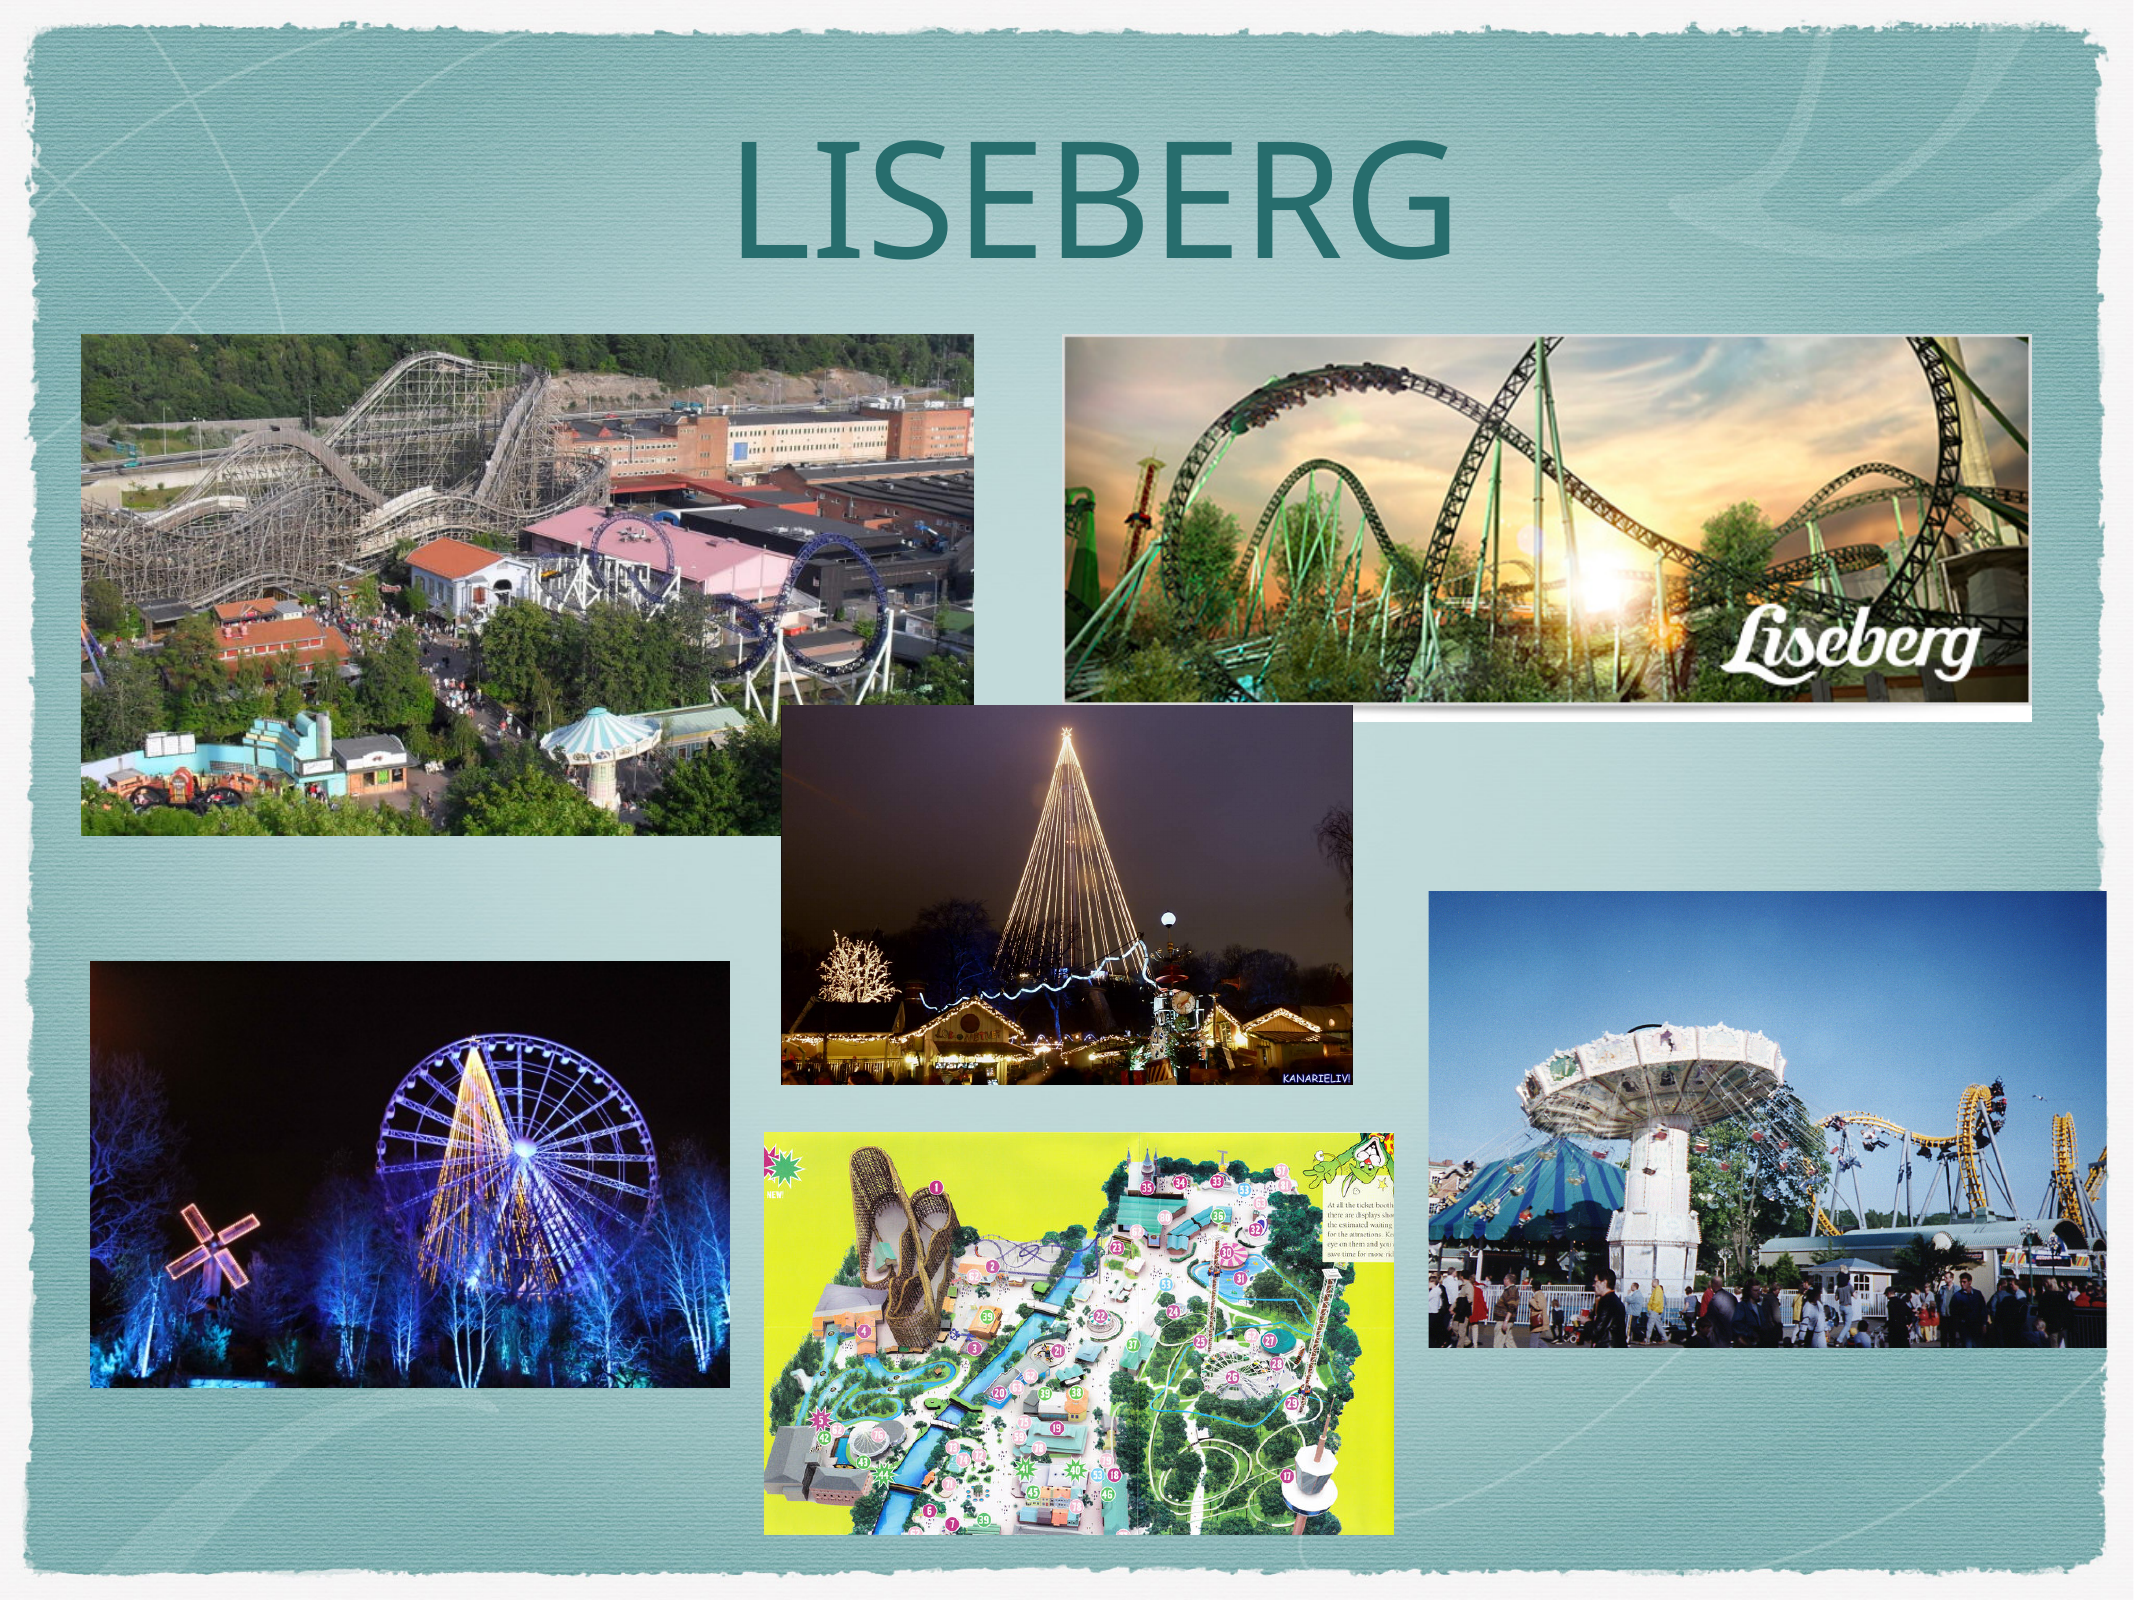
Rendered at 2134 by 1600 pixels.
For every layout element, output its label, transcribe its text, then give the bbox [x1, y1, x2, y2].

picture [0, 0, 2134, 1600]
title LISEBERG [156, 27, 2033, 292]
